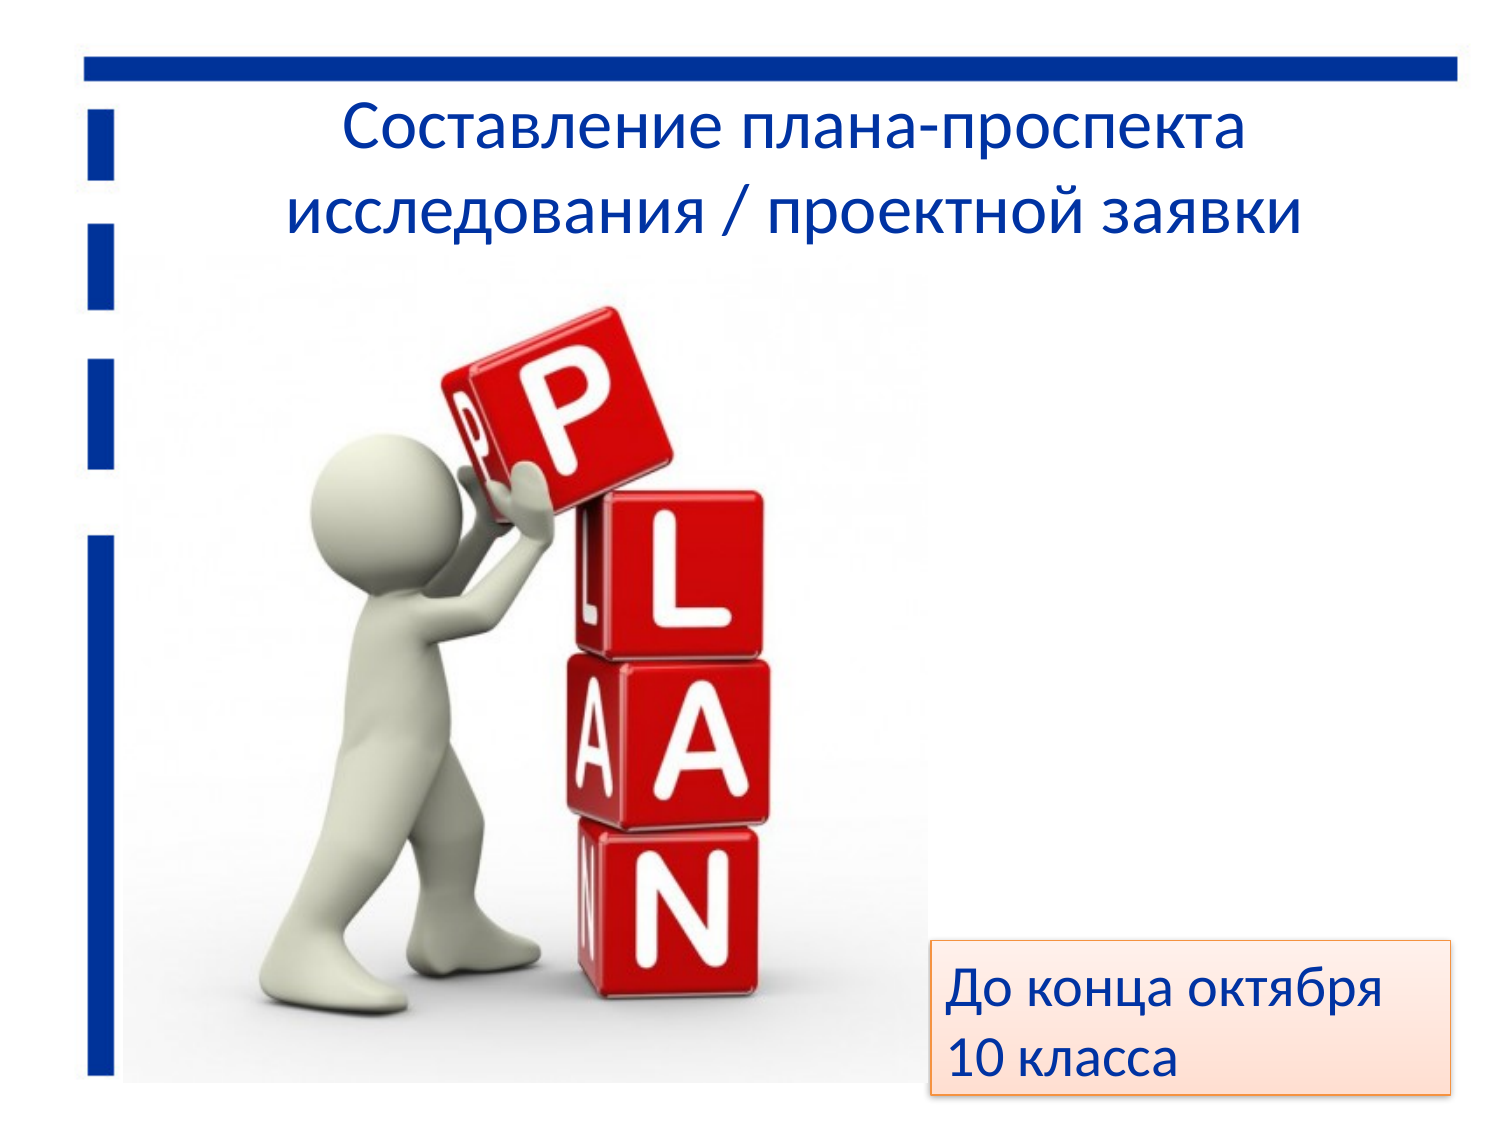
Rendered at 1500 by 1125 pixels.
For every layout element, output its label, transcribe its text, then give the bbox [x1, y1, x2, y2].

picture [0, 0, 1500, 1125]
text_box До конца октября 10 класса [930, 940, 1451, 1096]
title Составление плана-проспекта исследования / проектной заявки [120, 68, 1471, 257]
